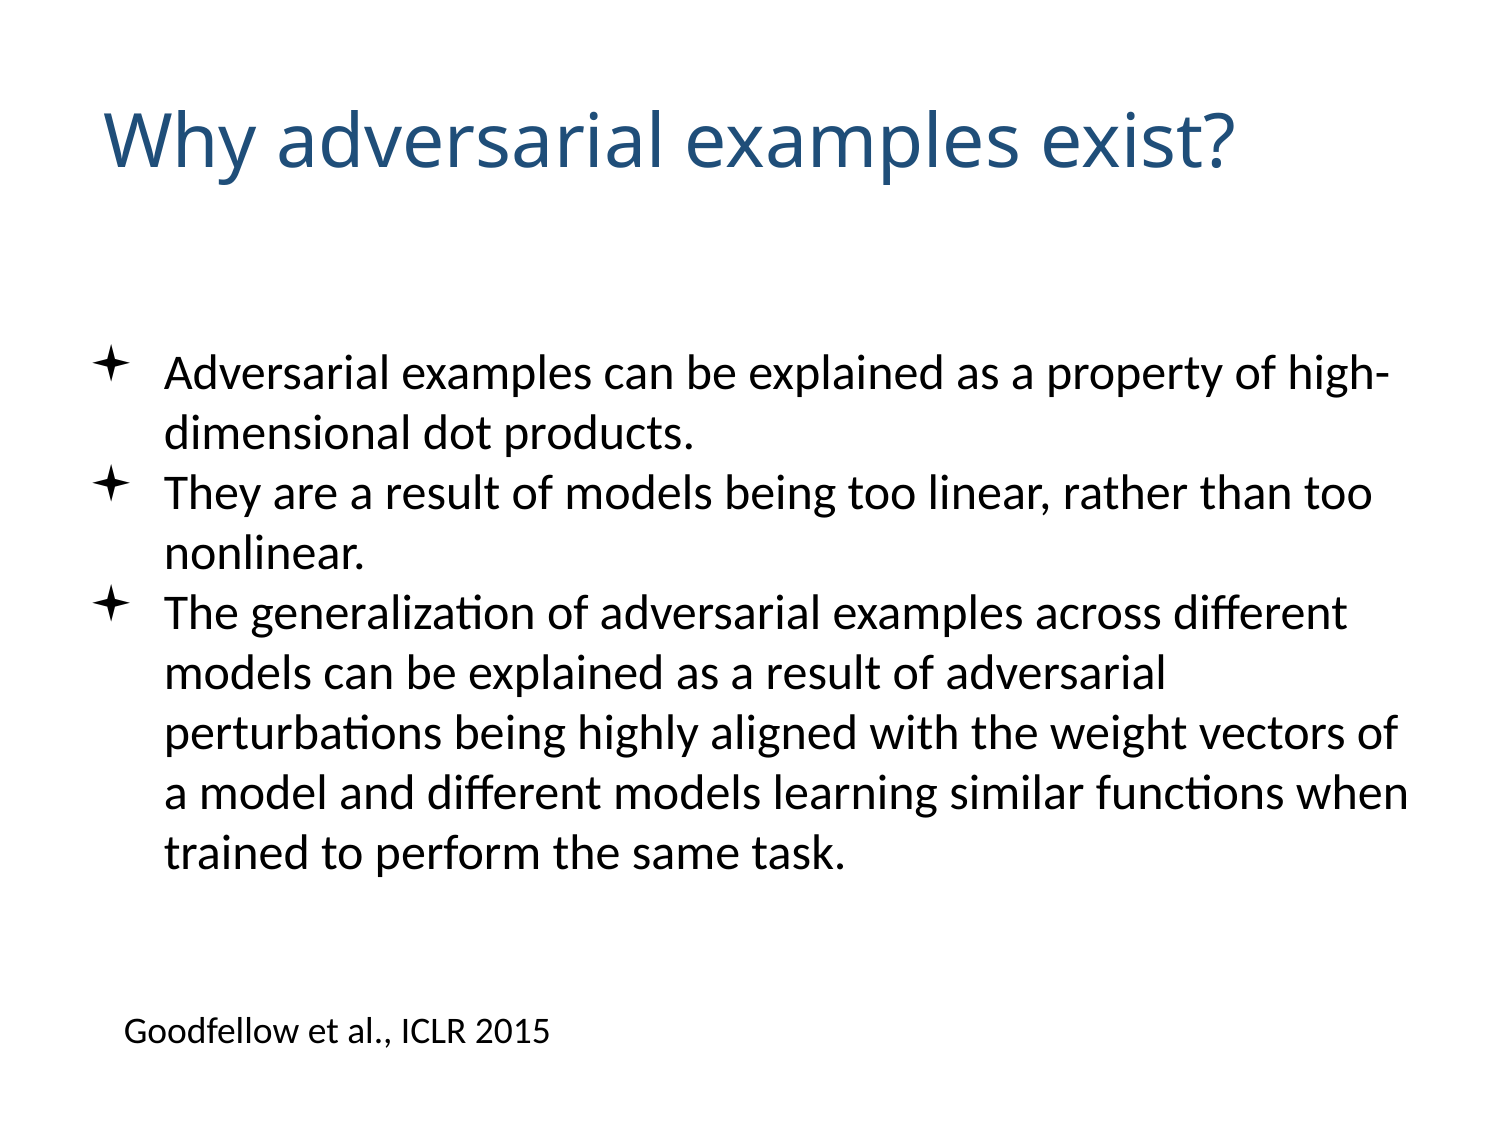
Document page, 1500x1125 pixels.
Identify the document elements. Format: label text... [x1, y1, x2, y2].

title Why adversarial examples exist? [102, 33, 1398, 253]
text_box Adversarial examples can be explained as a property of high-dimensional dot products. They are a result of models being too linear, rather than too nonlinear. The generalization of adversarial examples across different models can be explained as a result of adversarial perturbations being highly aligned with the weight vectors of a model and different models learning similar functions when trained to perform the same task. [81, 271, 1419, 887]
text_box Goodfellow et al., ICLR 2015 [116, 998, 559, 1058]
